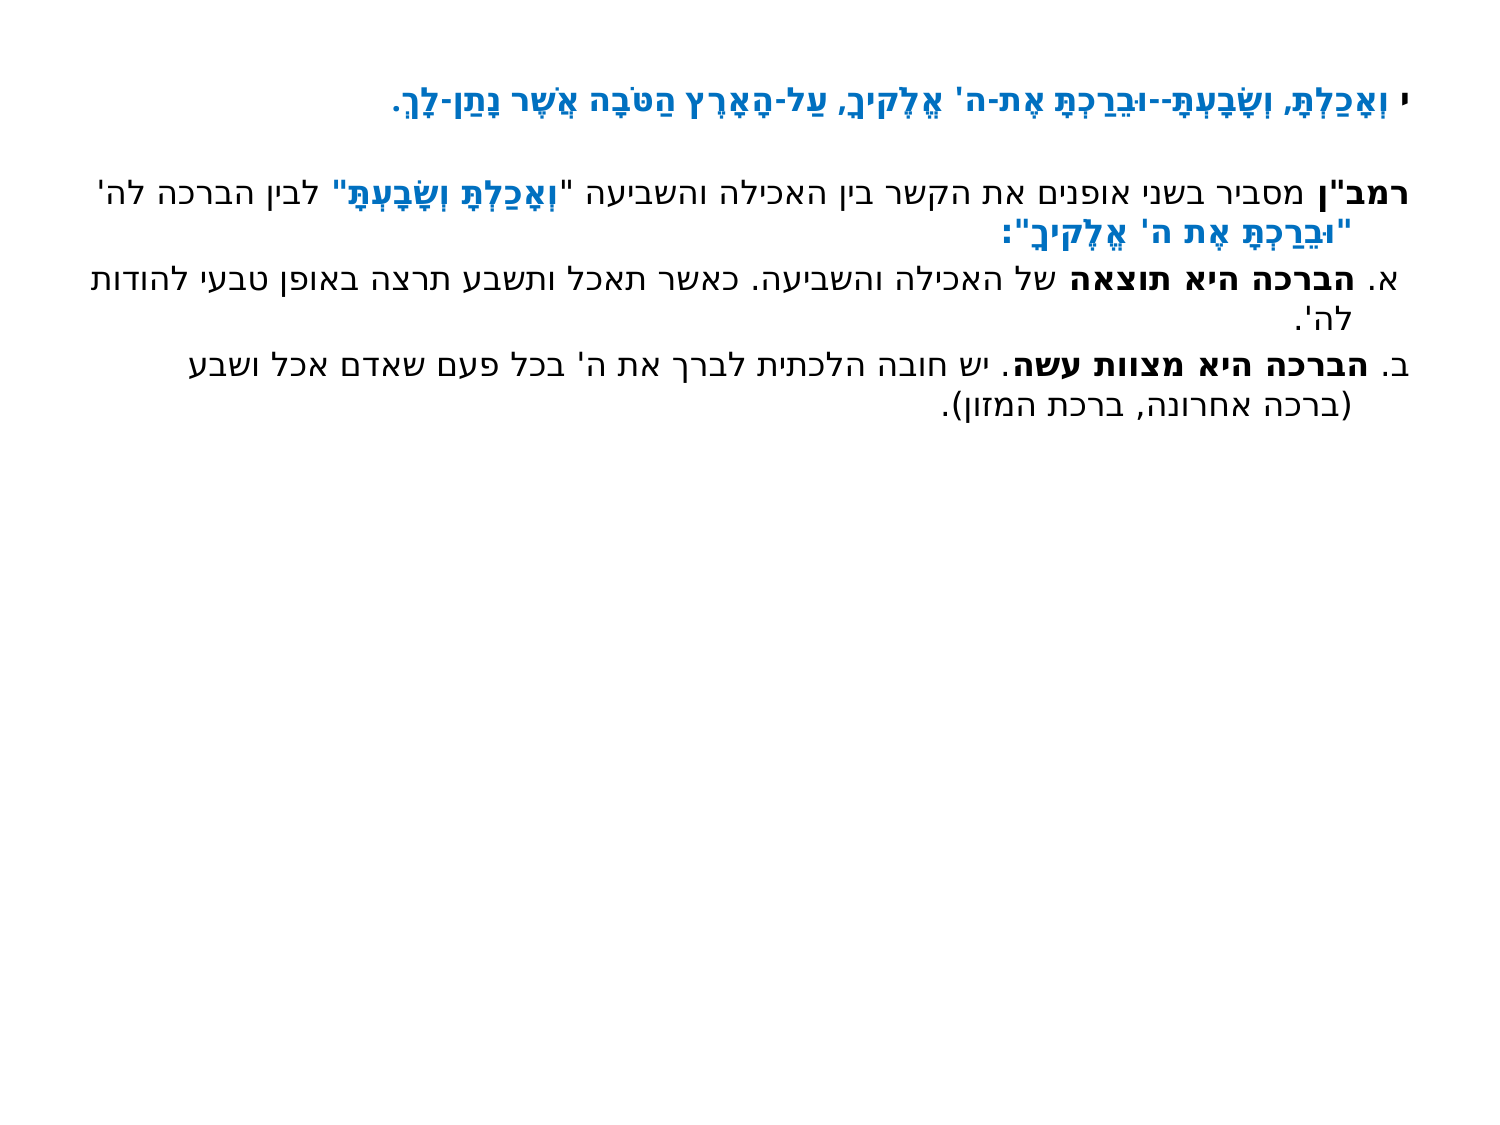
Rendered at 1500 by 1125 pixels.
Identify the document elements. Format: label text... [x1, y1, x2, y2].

list י וְאָכַלְתָּ, וְשָׂבָעְתָּ--וּבֵרַכְתָּ אֶת-ה' אֱלֶֹקיךָ, עַל-הָאָרֶץ הַטֹּבָה אֲשֶׁר נָתַן-לָךְ. רמב"ן מסביר בשני אופנים את הקשר בין האכילה והשביעה "וְאָכַלְתָּ וְשָׂבָעְתָּ" לבין הברכה לה' "וּבֵרַכְתָּ אֶת ה' אֱלֶֹקיךָ": א. הברכה היא תוצאה של האכילה והשביעה. כאשר תאכל ותשבע תרצה באופן טבעי להודות לה'. ב. הברכה היא מצוות עשה. יש חובה הלכתית לברך את ה' בכל פעם שאדם אכל ושבע (ברכה אחרונה, ברכת המזון). [75, 70, 1425, 1005]
